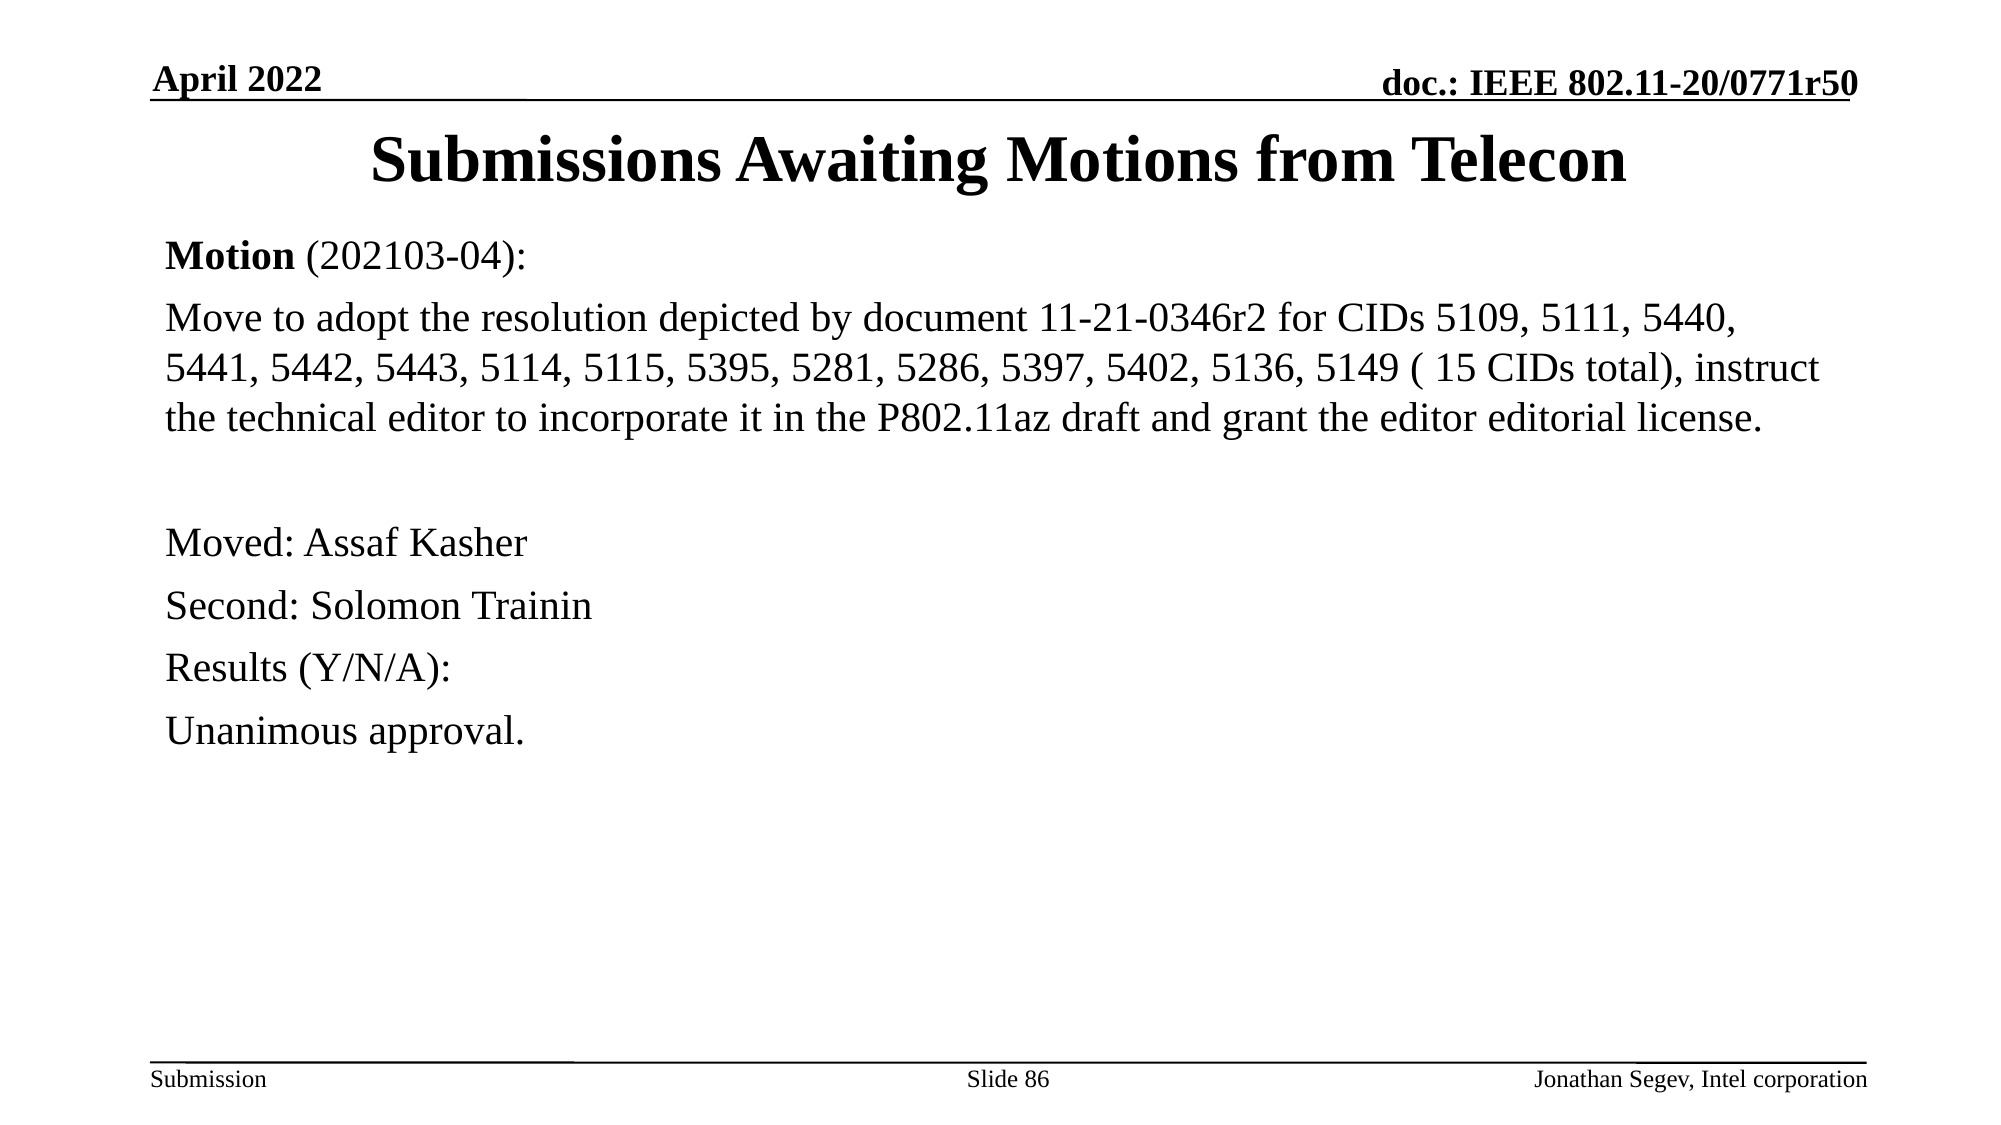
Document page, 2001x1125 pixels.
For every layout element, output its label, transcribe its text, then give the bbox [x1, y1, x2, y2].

list Motion (202103-04): Move to adopt the resolution depicted by document 11-21-0346r2 for CIDs 5109, 5111, 5440, 5441, 5442, 5443, 5114, 5115, 5395, 5281, 5286, 5397, 5402, 5136, 5149 ( 15 CIDs total), instruct the technical editor to incorporate it in the P802.11az draft and grant the editor editorial license. Moved: Assaf Kasher Second: Solomon Trainin Results (Y/N/A): Unanimous approval. [149, 219, 1850, 1000]
title Submissions Awaiting Motions from Telecon [149, 112, 1850, 197]
footer Jonathan Segev, Intel corporation [1171, 1061, 1869, 1093]
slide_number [152, 54, 563, 100]
slide_number Slide 86 [950, 1061, 1067, 1123]
